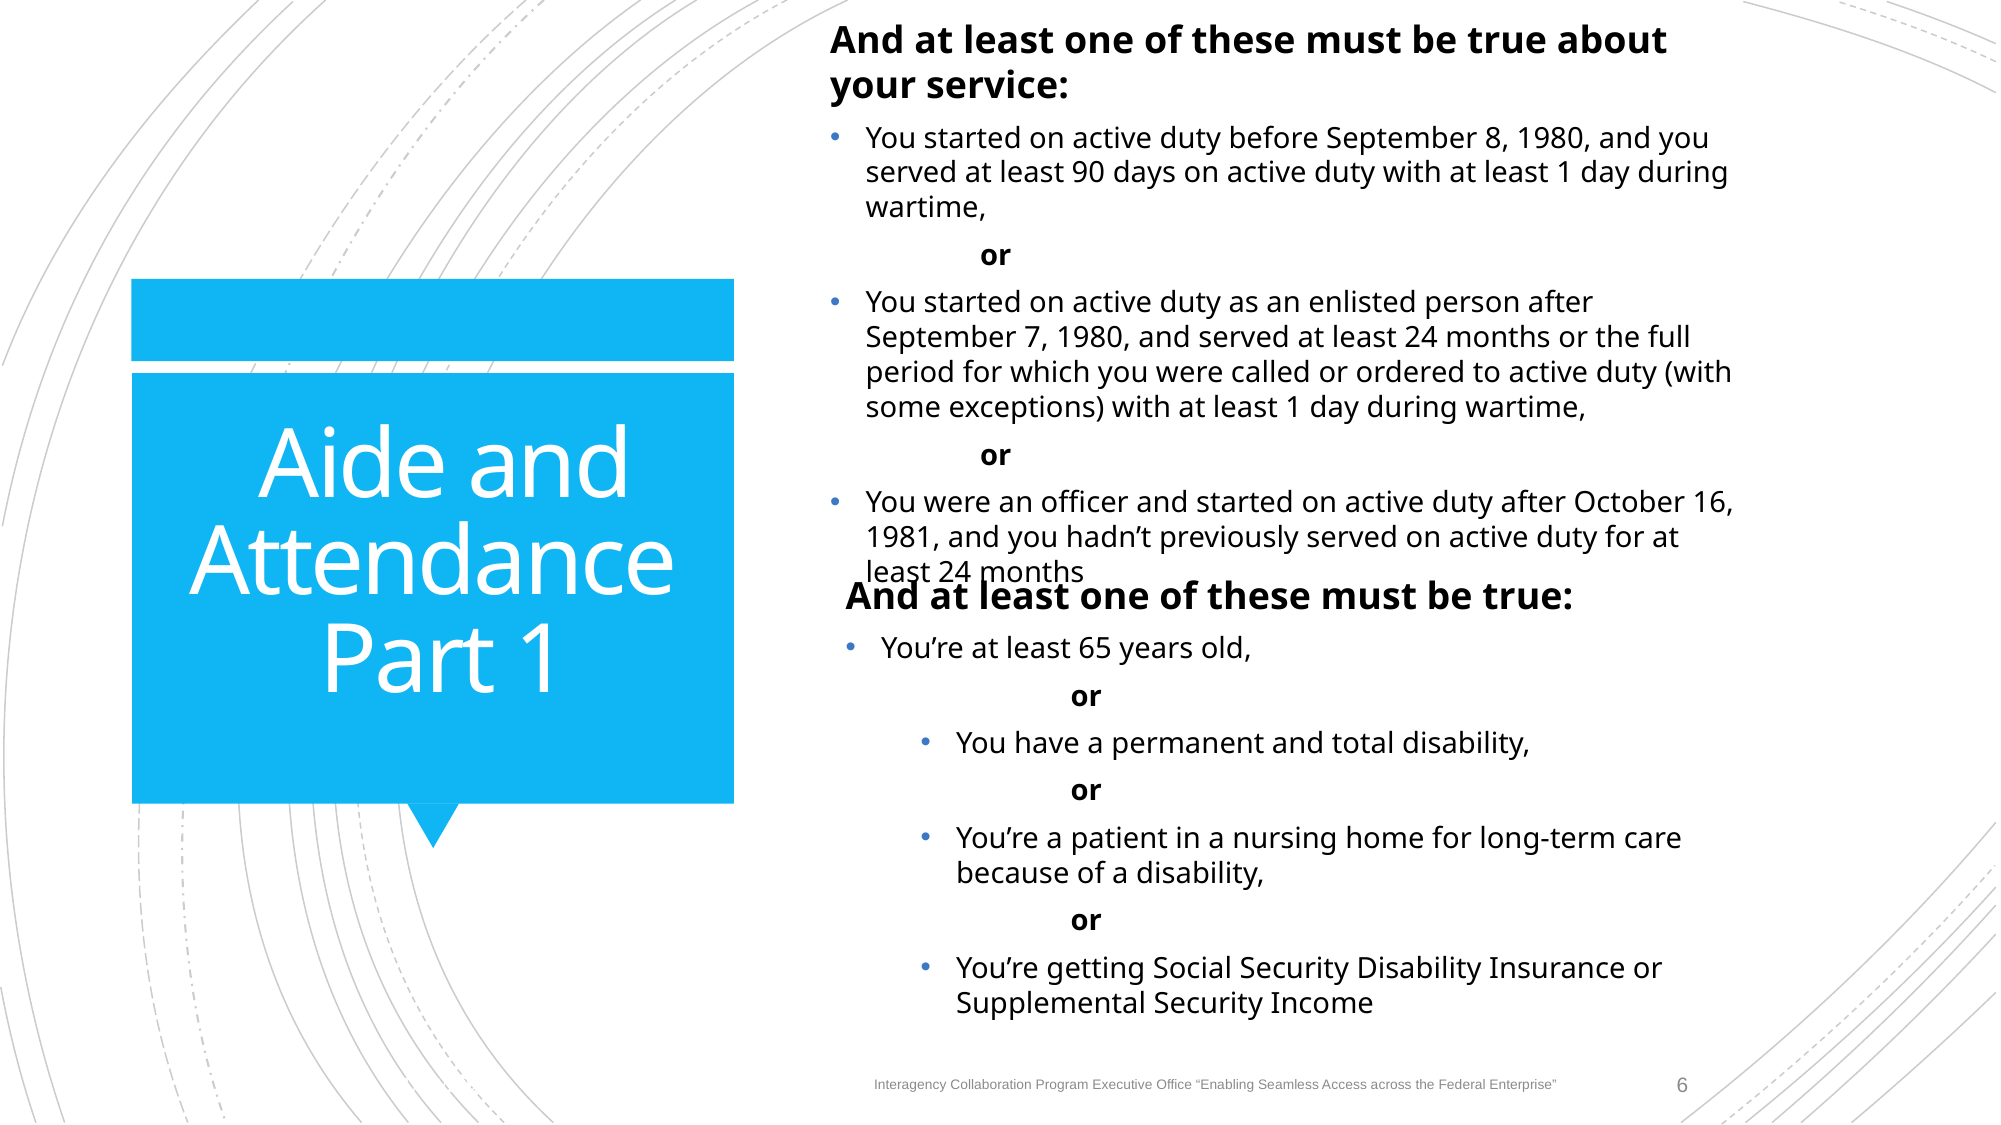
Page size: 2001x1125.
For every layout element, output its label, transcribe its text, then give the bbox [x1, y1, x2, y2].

footer Interagency Collaboration Program Executive Office “Enabling Seamless Access across the Federal Enterprise” [845, 1061, 1572, 1107]
slide_number 5 [1583, 1061, 1704, 1107]
title Aide and Attendance Part 1 [113, 131, 775, 1000]
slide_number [376, 1061, 641, 1107]
text_box And at least one of these must be true about your service: You started on active duty before September 8, 1980, and you served at least 90 days on active duty with at least 1 day during wartime, or You started on active duty as an enlisted person after September 7, 1980, and served at least 24 months or the full period for which you were called or ordered to active duty (with some exceptions) with at least 1 day during wartime, or You were an officer and started on active duty after October 16, 1981, and you hadn’t previously served on active duty for at least 24 months [822, 42, 1745, 563]
text_box And at least one of these must be true: You’re at least 65 years old, or You have a permanent and total disability, or You’re a patient in a nursing home for long-term care because of a disability, or You’re getting Social Security Disability Insurance or Supplemental Security Income [830, 506, 1745, 1027]
